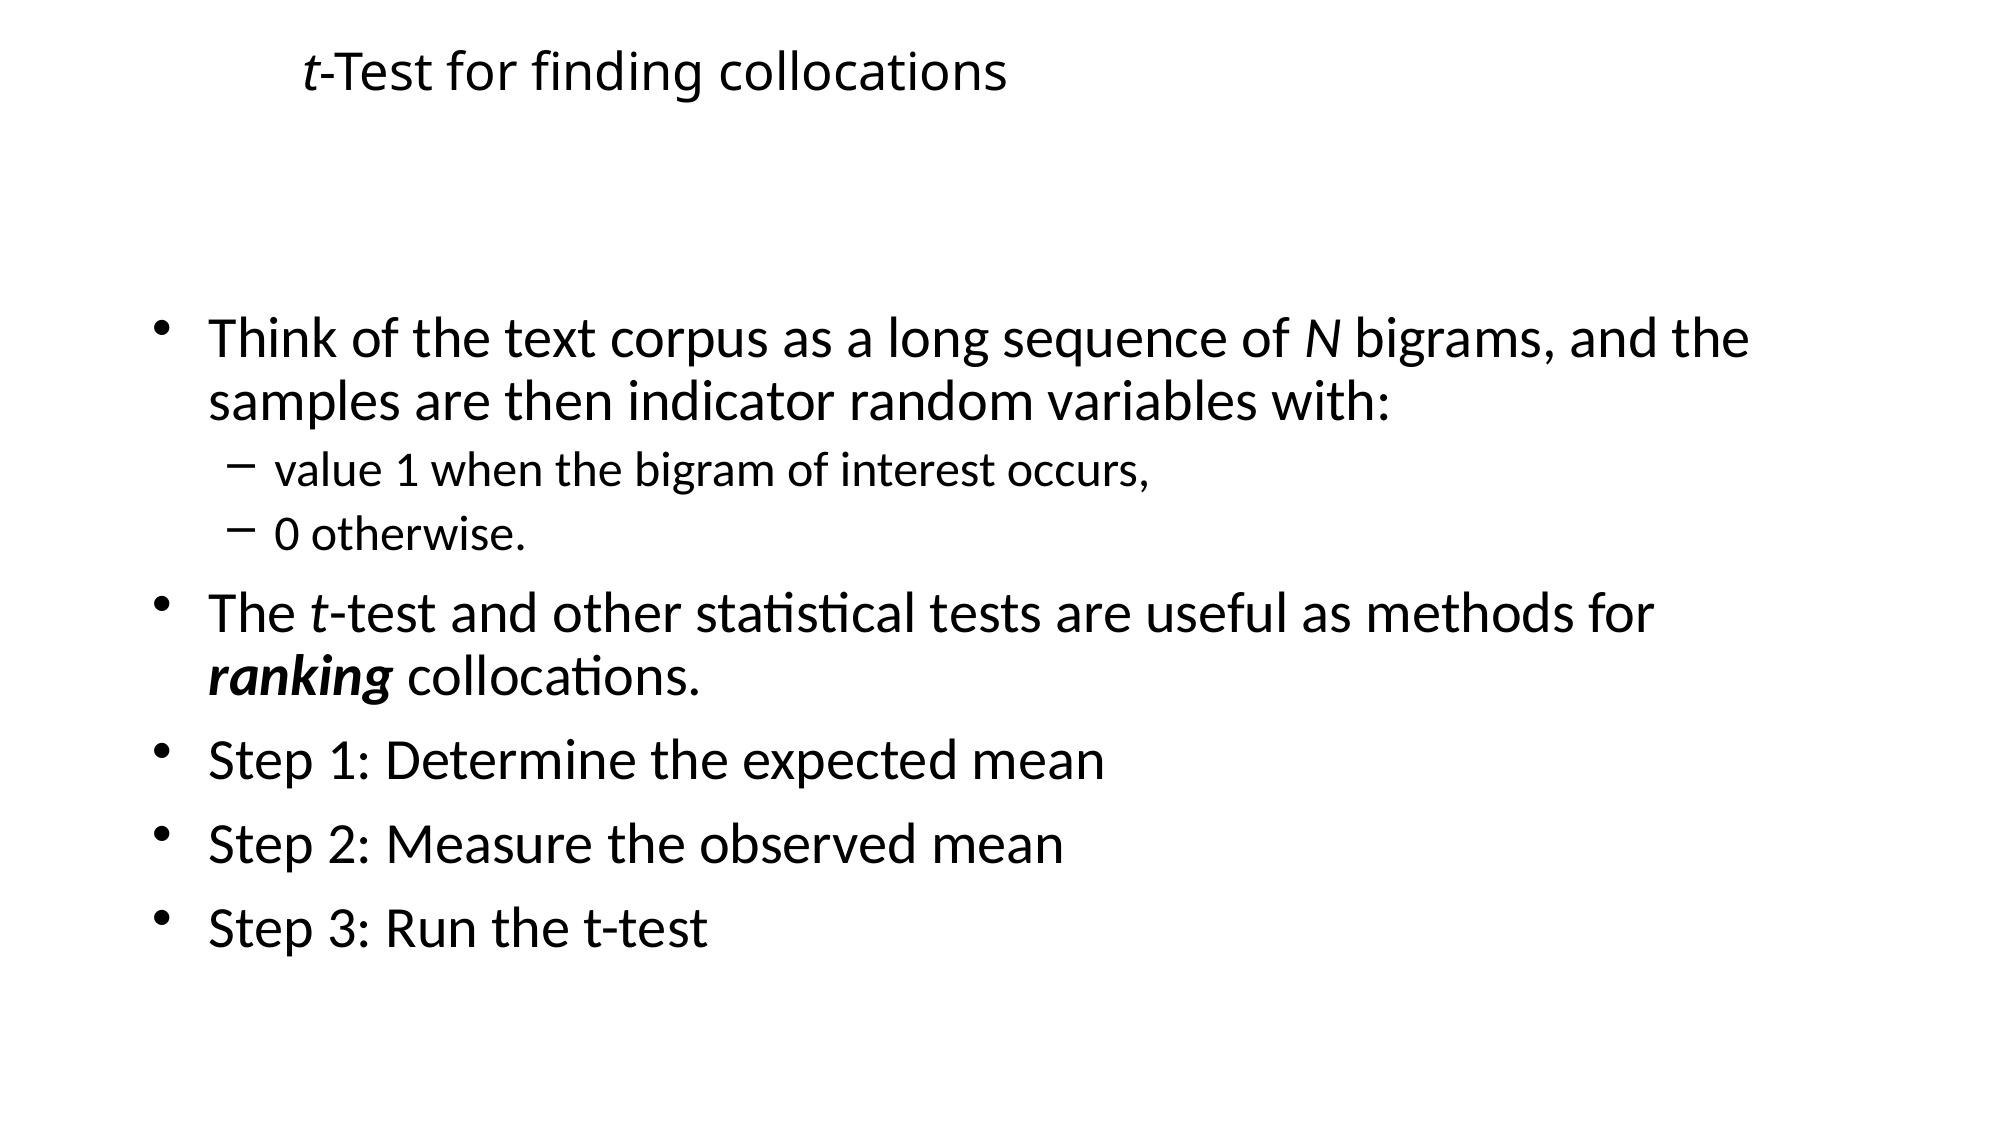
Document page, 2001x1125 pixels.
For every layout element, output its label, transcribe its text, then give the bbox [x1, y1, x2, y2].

list Think of the text corpus as a long sequence of N bigrams, and the samples are then indicator random variables with: value 1 when the bigram of interest occurs, 0 otherwise. The t-test and other statistical tests are useful as methods for ranking collocations. Step 1: Determine the expected mean Step 2: Measure the observed mean Step 3: Run the t-test [137, 299, 1863, 1014]
title t-Test for finding collocations [287, 37, 1625, 110]
